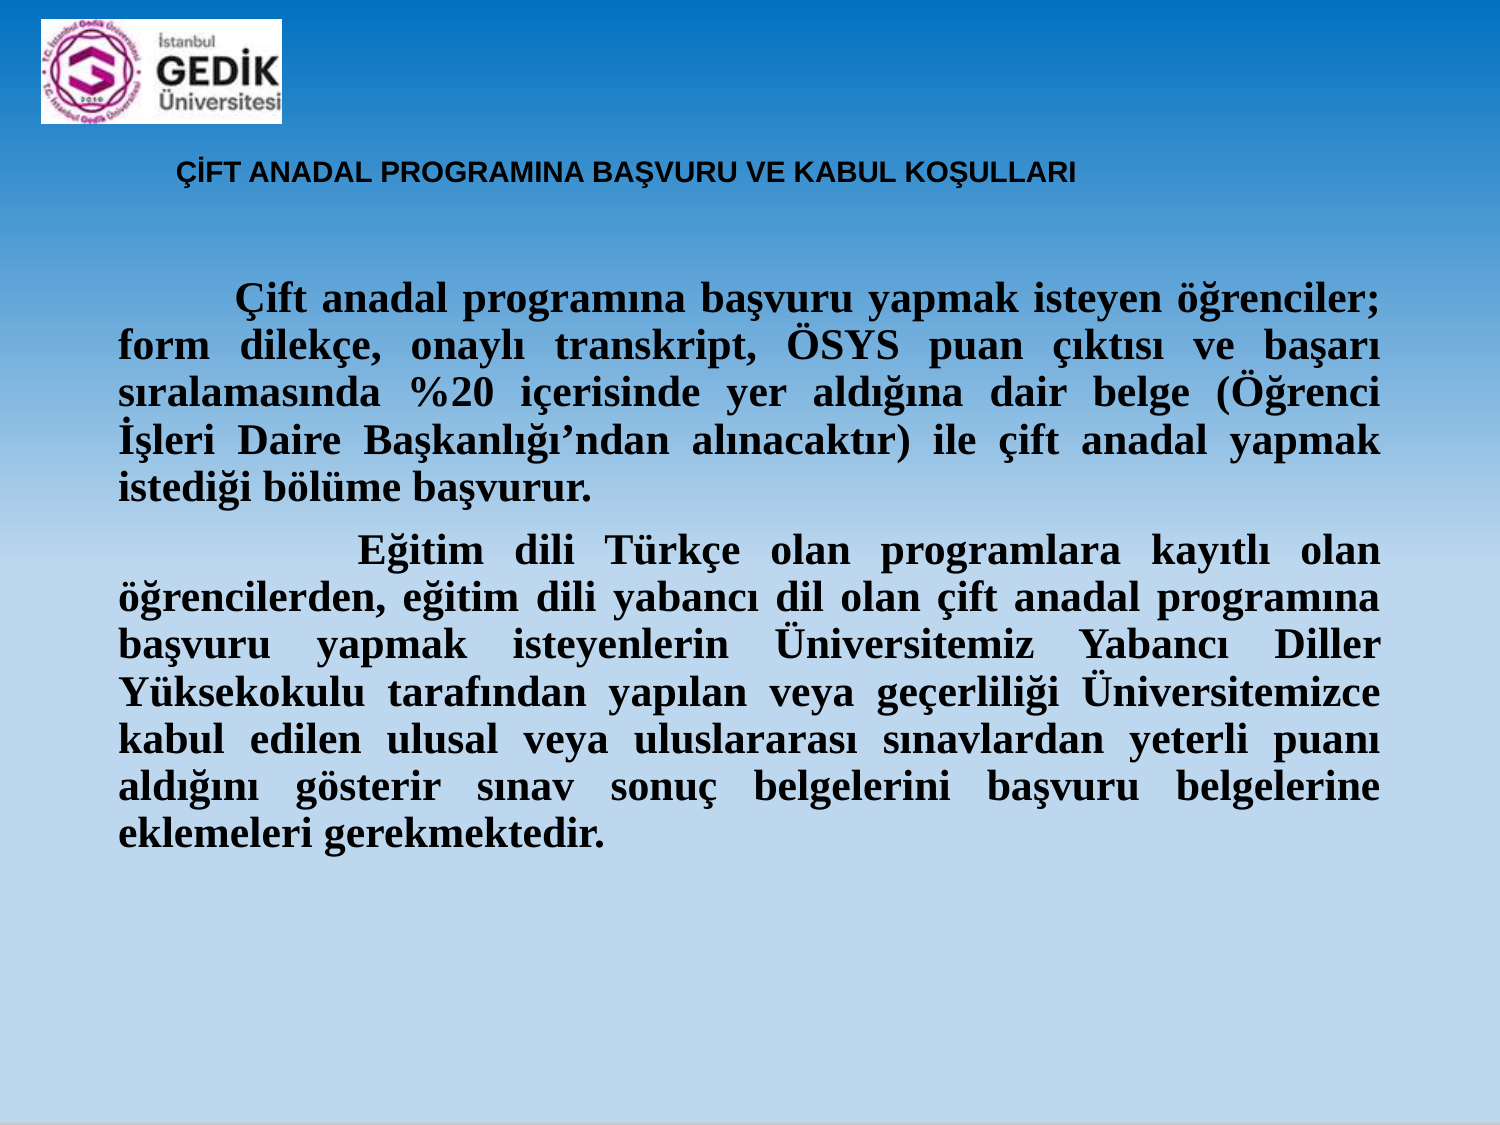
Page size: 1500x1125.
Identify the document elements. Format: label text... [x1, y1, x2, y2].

list Çift anadal programına başvuru yapmak isteyen öğrenciler; form dilekçe, onaylı transkript, ÖSYS puan çıktısı ve başarı sıralamasında %20 içerisinde yer aldığına dair belge (Öğrenci İşleri Daire Başkanlığı’ndan alınacaktır) ile çift anadal yapmak istediği bölüme başvurur. Eğitim dili Türkçe olan programlara kayıtlı olan öğrencilerden, eğitim dili yabancı dil olan çift anadal programına başvuru yapmak isteyenlerin Üniversitemiz Yabancı Diller Yüksekokulu tarafından yapılan veya geçerliliği Üniversitemizce kabul edilen ulusal veya uluslararası sınavlardan yeterli puanı aldığını gösterir sınav sonuç belgelerini başvuru belgelerine eklemeleri gerekmektedir. [103, 267, 1397, 1014]
title ÇİFT ANADAL PROGRAMINA BAŞVURU VE KABUL KOŞULLARI [103, 149, 1397, 244]
picture [0, 0, 1500, 1125]
